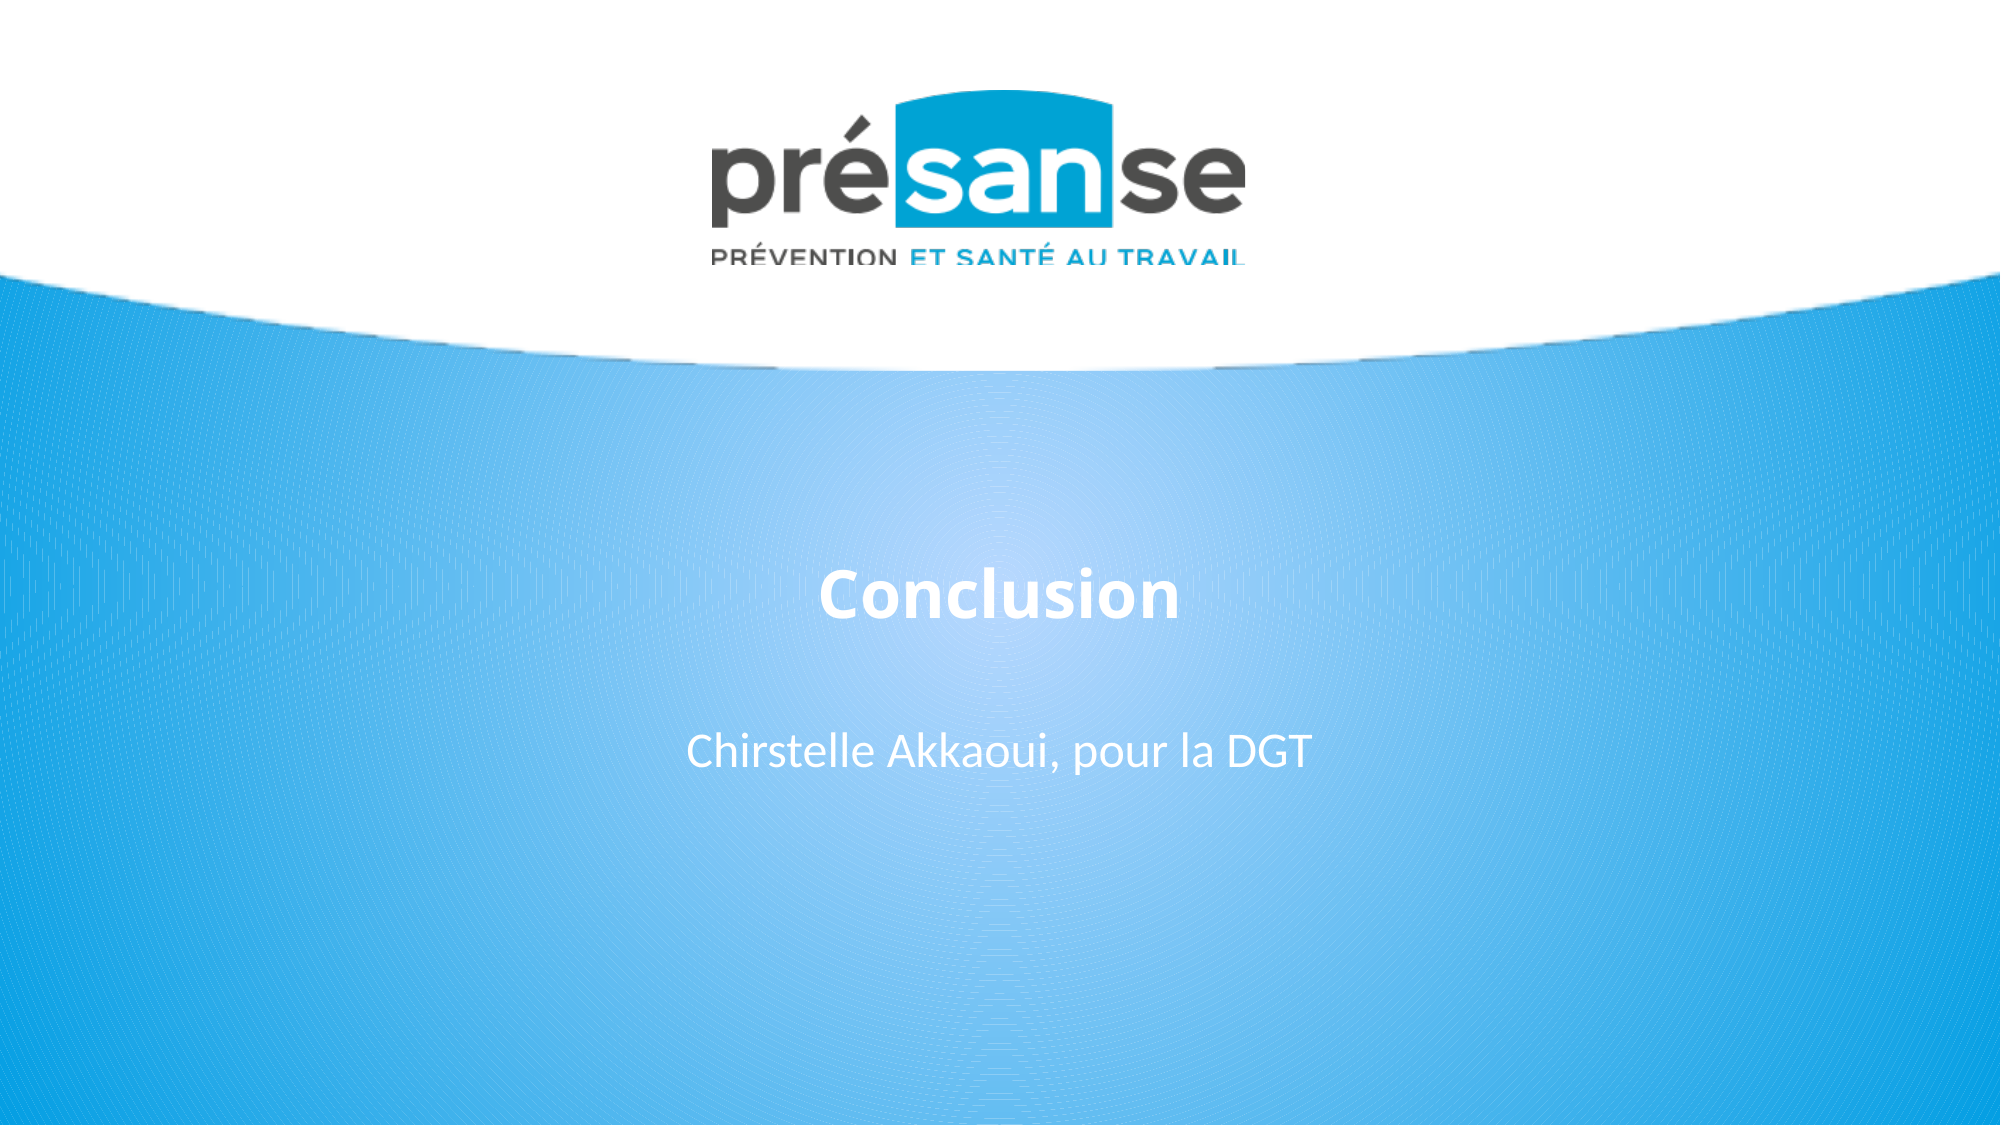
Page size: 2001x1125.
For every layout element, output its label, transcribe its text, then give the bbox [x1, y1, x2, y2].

list Conclusion [495, 553, 1505, 691]
list Chirstelle Akkaoui, pour la DGT [466, 716, 1534, 787]
